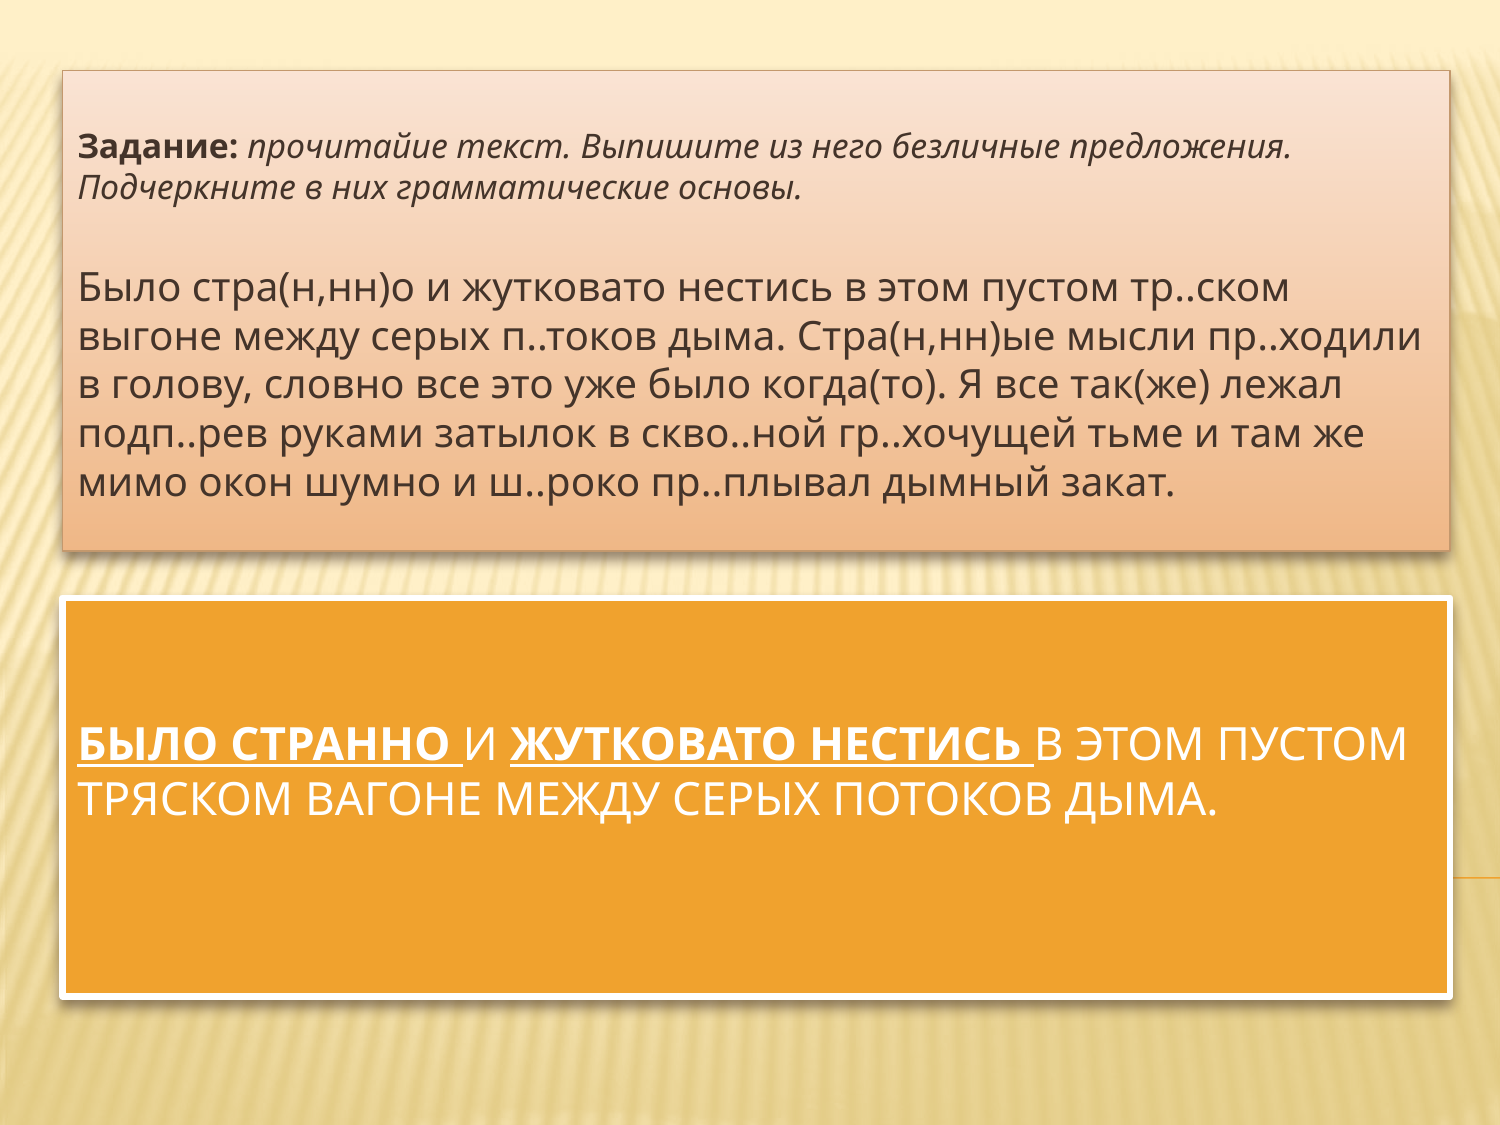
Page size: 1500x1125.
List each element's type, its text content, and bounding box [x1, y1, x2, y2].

title Было странно и жутковато нестись в этом пустом тряском вагоне между серых потоков дыма. [59, 595, 1453, 1000]
subtitle Задание: прочитайие текст. Выпишите из него безличные предложения. Подчеркните в них грамматические основы. Было стра(н,нн)о и жутковато нестись в этом пустом тр..ском выгоне между серых п..токов дыма. Стра(н,нн)ые мысли пр..ходили в голову, словно все это уже было когда(то). Я все так(же) лежал подп..рев руками затылок в скво..ной гр..хочущей тьме и там же мимо окон шумно и ш..роко пр..плывал дымный закат. [62, 70, 1451, 552]
